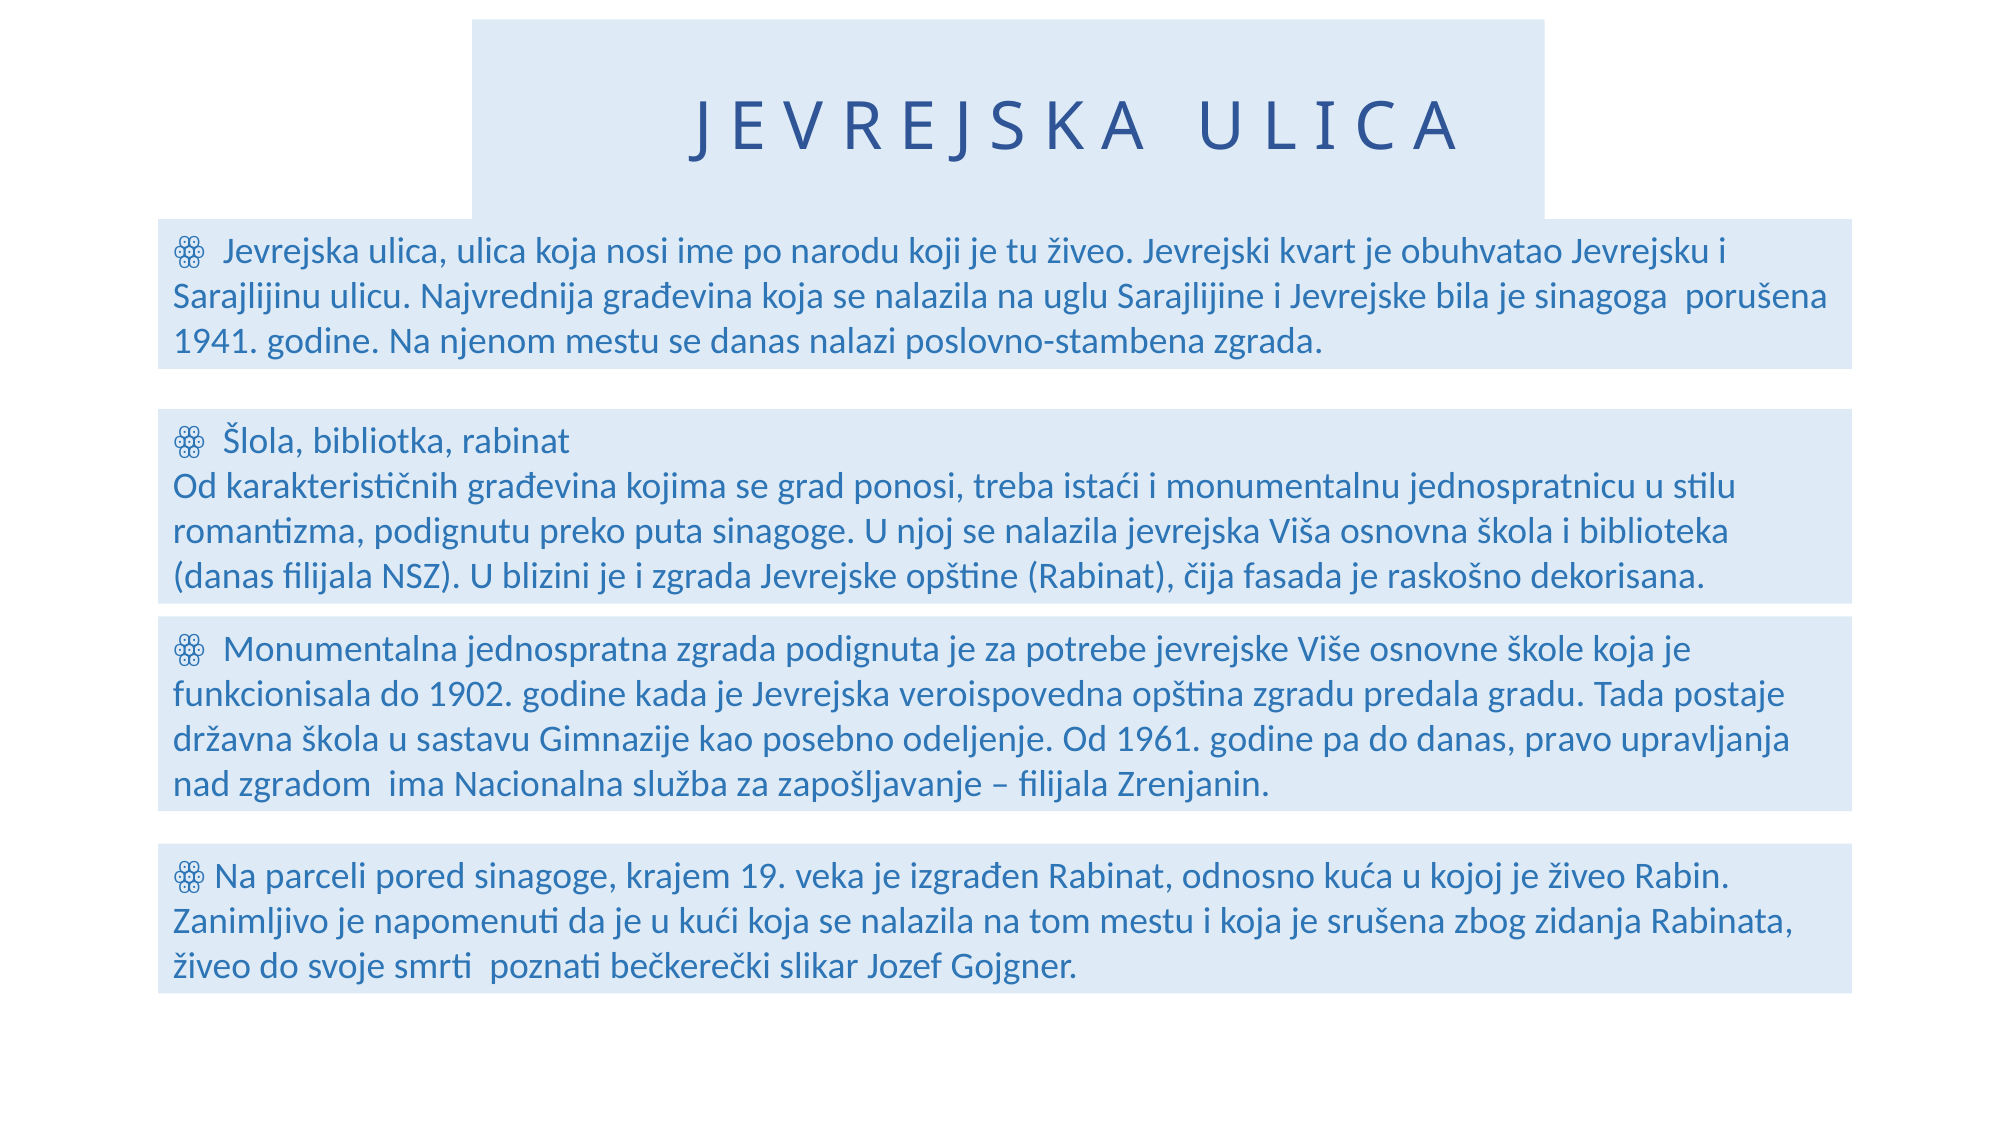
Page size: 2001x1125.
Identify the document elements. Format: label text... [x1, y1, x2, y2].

text_box ꙮ Jevrejska ulica, ulica koja nosi ime po narodu koji je tu živeo. Jevrejski kvart je obuhvatao Jevrejsku i Sarajlijinu ulicu. Najvrednija građevina koja se nalazila na uglu Sarajlijine i Jevrejske bila je sinagoga porušena 1941. godine. Na njenom mestu se danas nalazi poslovno-stambena zgrada. [158, 219, 1852, 369]
text_box ꙮ Na parceli pored sinagoge, krajem 19. veka je izgrađen Rabinat, odnosno kuća u kojoj je živeo Rabin. Zanimljivo je napomenuti da je u kući koja se nalazila na tom mestu i koja je srušena zbog zidanja Rabinata, živeo do svoje smrti poznati bečkerečki slikar Jozef Gojgner. [158, 843, 1852, 994]
title J E V R E J S K A U L I C A [472, 19, 1545, 219]
text_box ꙮ Monumentalna jednospratna zgrada podignuta je za potrebe jevrejske Više osnovne škole koja je funkciоnisаlа dо 1902. gоdinе kаdа је Јеvrејskа vеrоispоvеdnа оpštinа zgradu prеdаlа grаdu. Tada pоstаje držаvnа škоlа u sаstаvu Gimnаziје kао pоsеbnо оdеlјеnjе. Оd 1961. gоdinе pa do danas, prаvо uprаvlјаnjа nаd zgrаdоm imа Nаciоnаlnа službа zа zаpоšlјаvаnjе – filiјаlа Zrеnjаnin. [158, 616, 1852, 812]
text_box ꙮ Šlola, bibliotka, rabinat Od karakterističnih građevina kojima se grad ponosi, treba istaći i monumentalnu jednospratnicu u stilu romantizma, podignutu preko puta sinagoge. U njoj se nalazila jevrejska Viša osnovna škola i biblioteka (danas filijala NSZ). U blizini je i zgrada Jevrejske opštine (Rabinat), čija fasada je raskošno dekorisana. [158, 408, 1852, 604]
